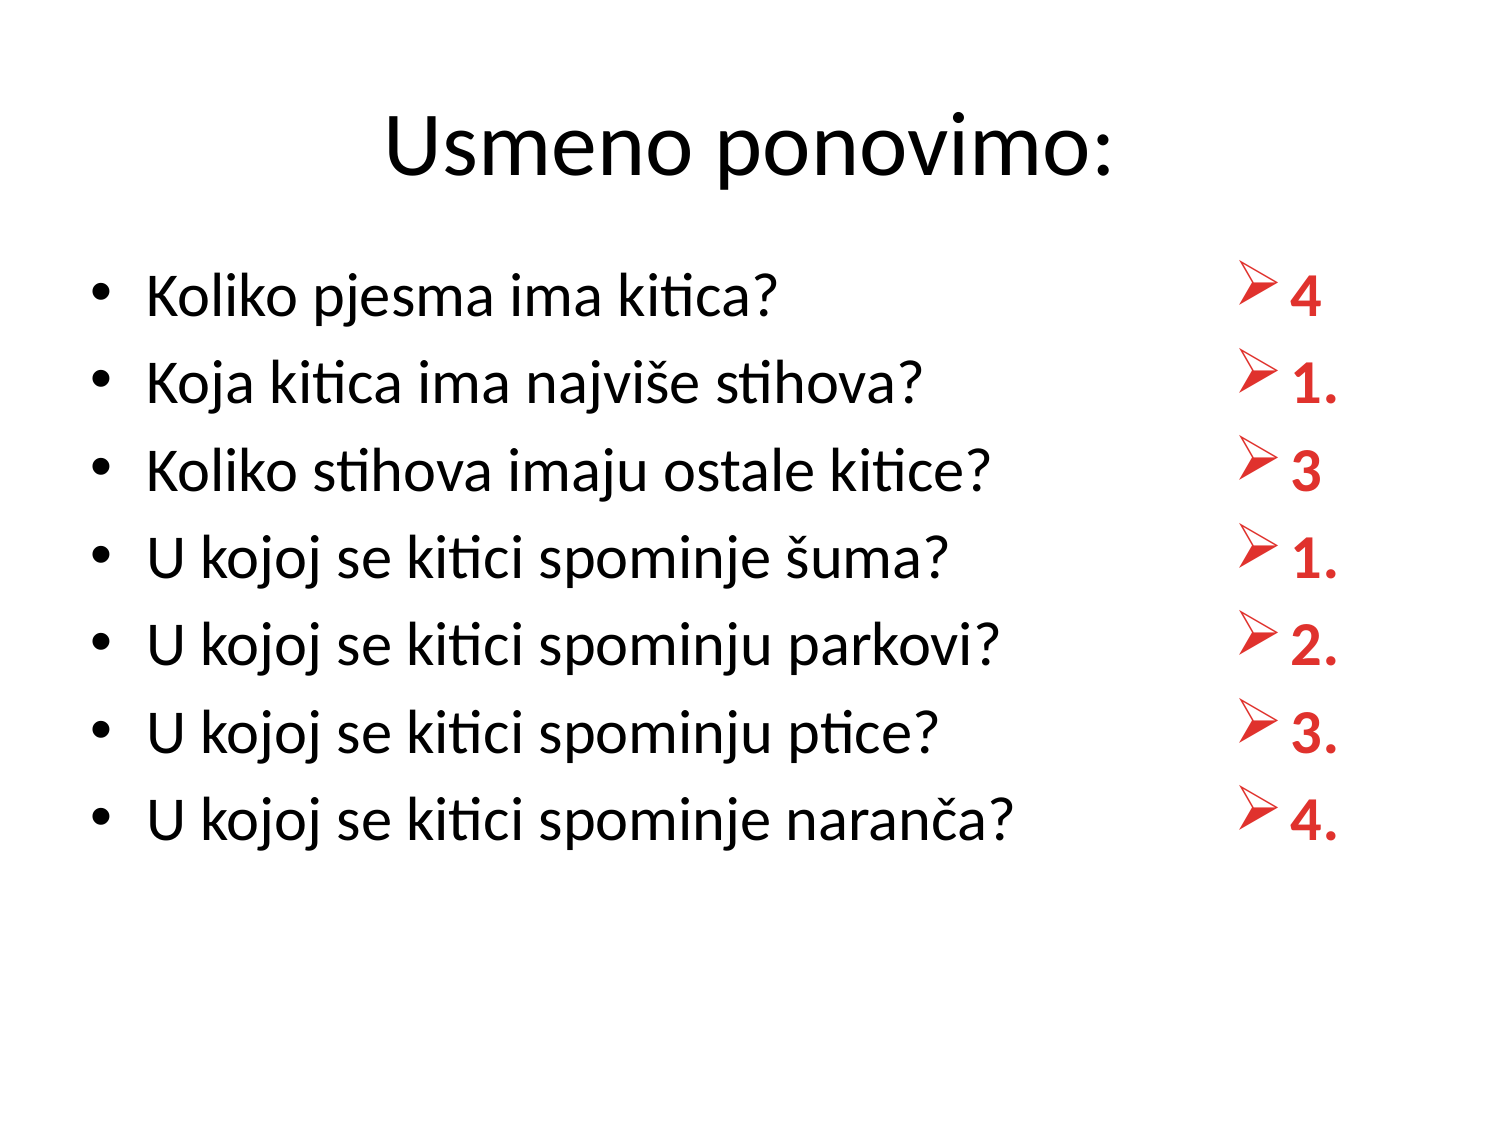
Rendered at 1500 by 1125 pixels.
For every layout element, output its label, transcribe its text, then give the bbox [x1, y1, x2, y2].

title Usmeno ponovimo: [75, 45, 1425, 233]
list 4 1. 3 1. 2. 3. 4. [1218, 246, 1477, 895]
list Koliko pjesma ima kitica? Koja kitica ima najviše stihova? Koliko stihova imaju ostale kitice? U kojoj se kitici spominje šuma? U kojoj se kitici spominju parkovi? U kojoj se kitici spominju ptice? U kojoj se kitici spominje naranča? [75, 246, 1079, 1008]
